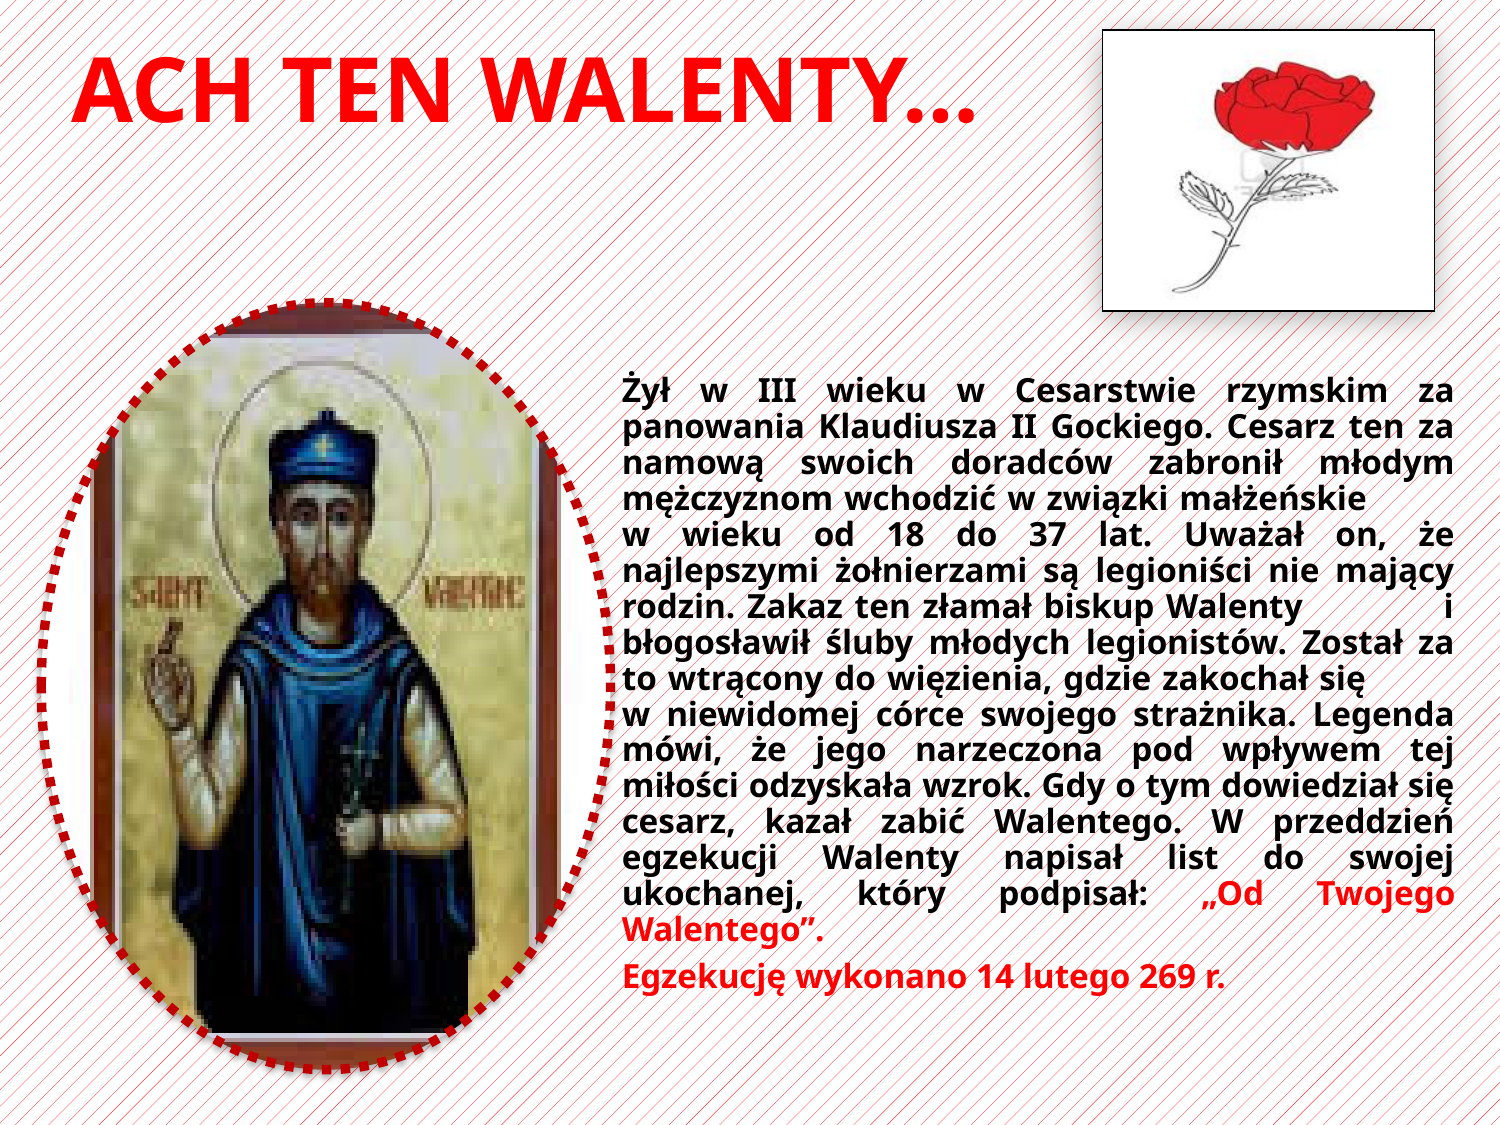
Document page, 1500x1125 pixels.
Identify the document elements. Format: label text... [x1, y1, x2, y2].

picture [1102, 30, 1435, 302]
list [40, 302, 1468, 1071]
title ACH TEN WALENTY… [29, 0, 1022, 173]
